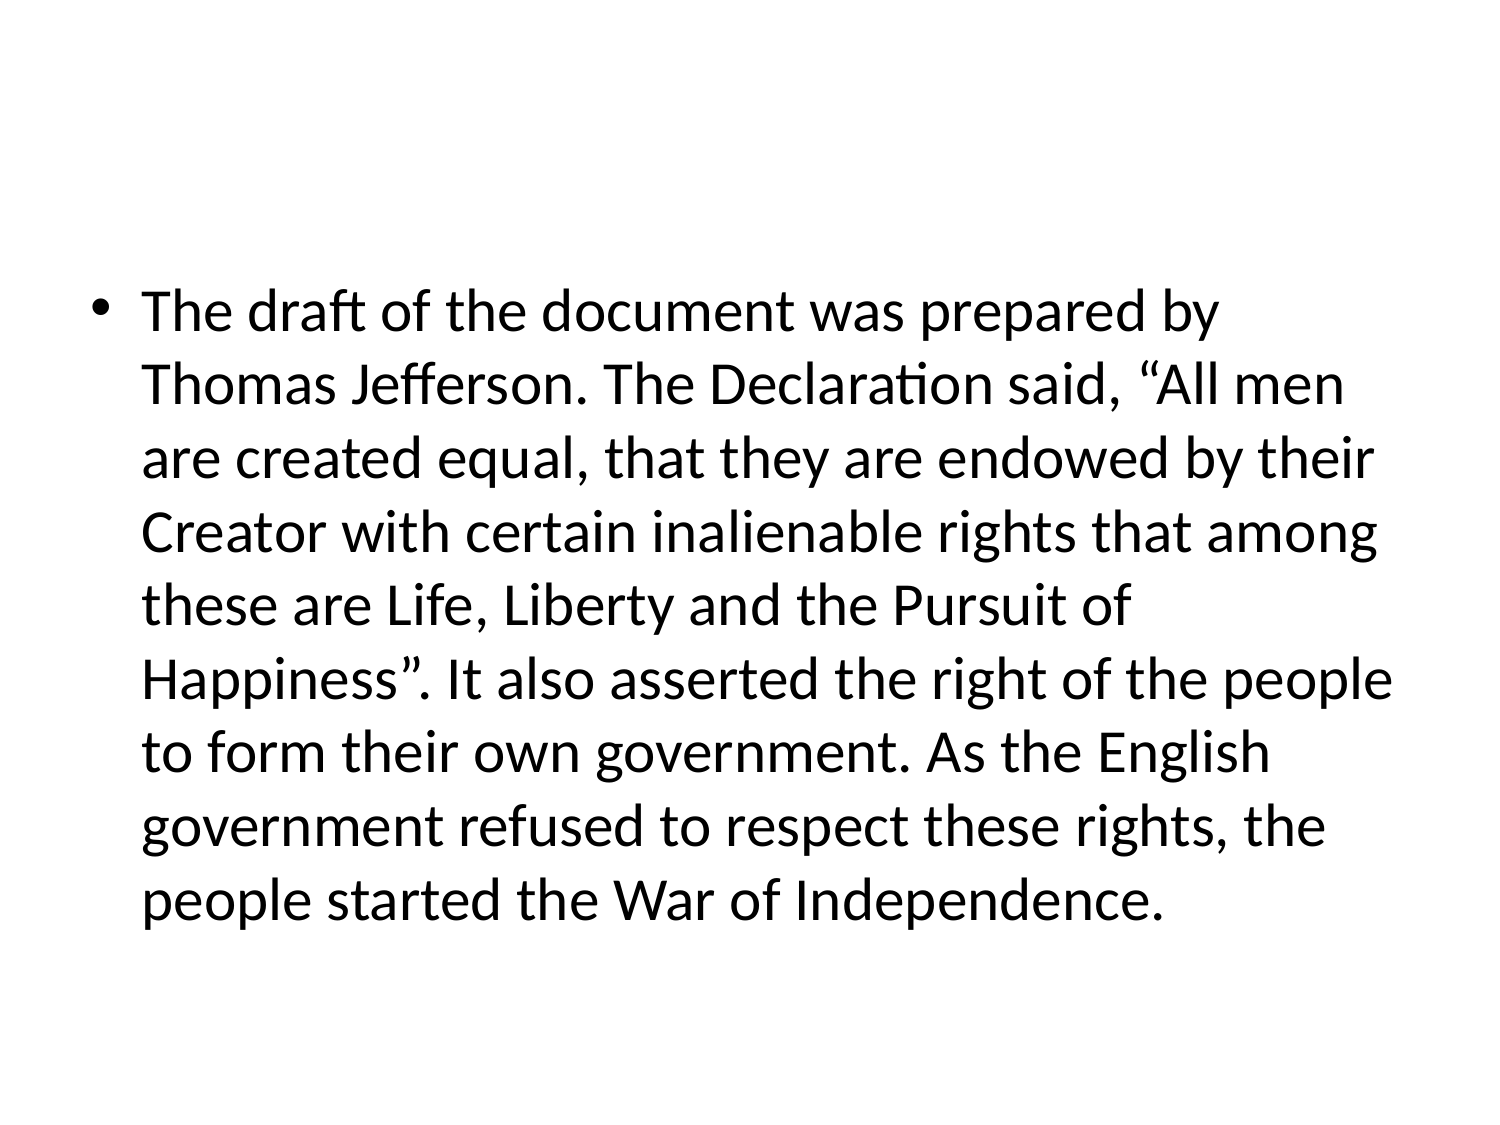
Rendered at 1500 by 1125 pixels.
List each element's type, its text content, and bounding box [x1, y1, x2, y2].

list The draft of the document was prepared by Thomas Jefferson. The Declaration said, “All men are created equal, that they are endowed by their Creator with certain inalienable rights that among these are Life, Liberty and the Pursuit of Happiness”. It also asserted the right of the people to form their own government. As the English government refused to respect these rights, the people started the War of Independence. [75, 262, 1425, 1005]
